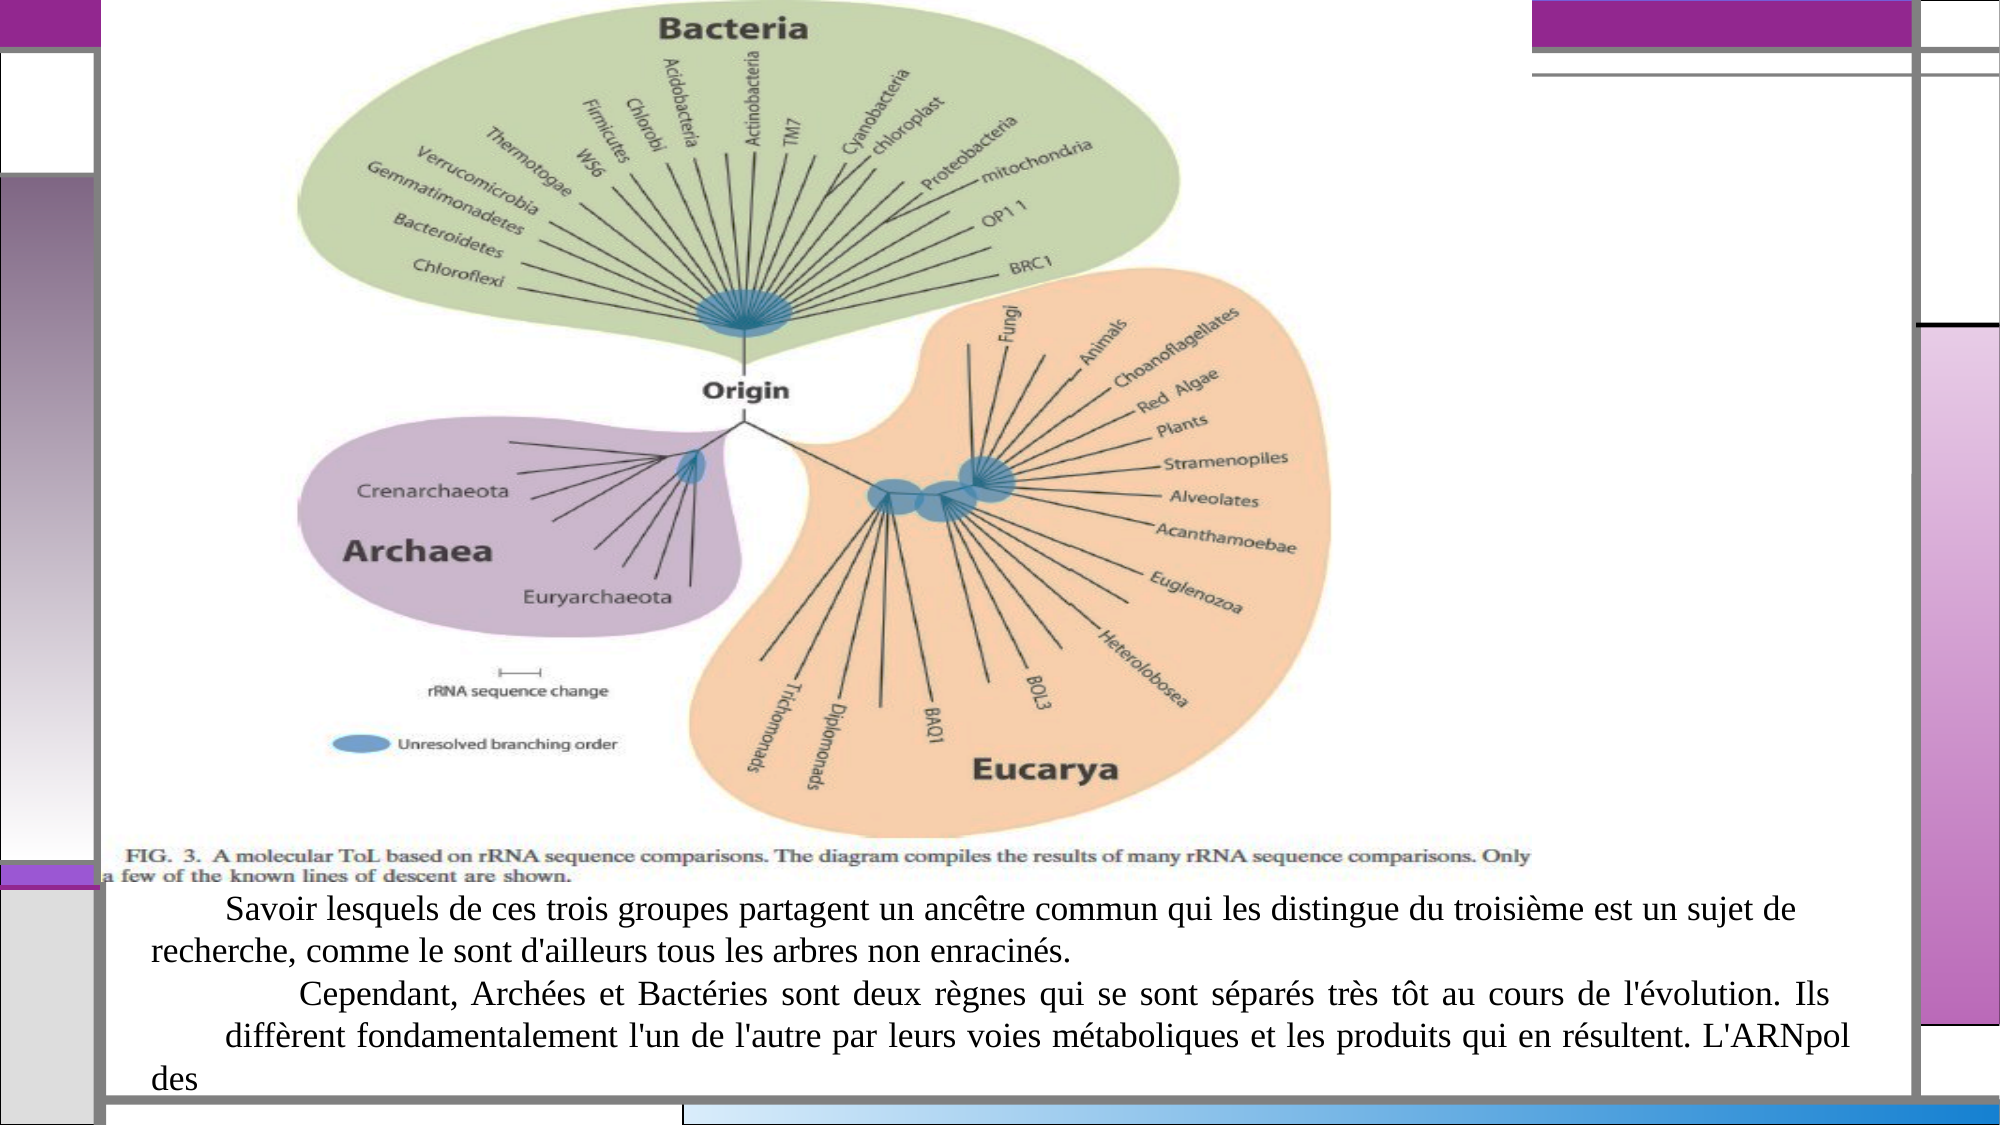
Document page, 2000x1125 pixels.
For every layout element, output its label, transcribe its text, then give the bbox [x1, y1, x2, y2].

text_box Savoir lesquels de ces trois groupes partagent un ancêtre commun qui les distingue du troisième est un sujet de recherche, comme le sont d'ailleurs tous les arbres non enracinés. Cependant, Archées et Bactéries sont deux règnes qui se sont séparés très tôt au cours de l'évolution. Ils diffèrent fondamentalement l'un de l'autre par leurs voies métaboliques et les produits qui en résultent. L'ARNpol des [149, 881, 1898, 1098]
picture [101, 0, 1532, 882]
